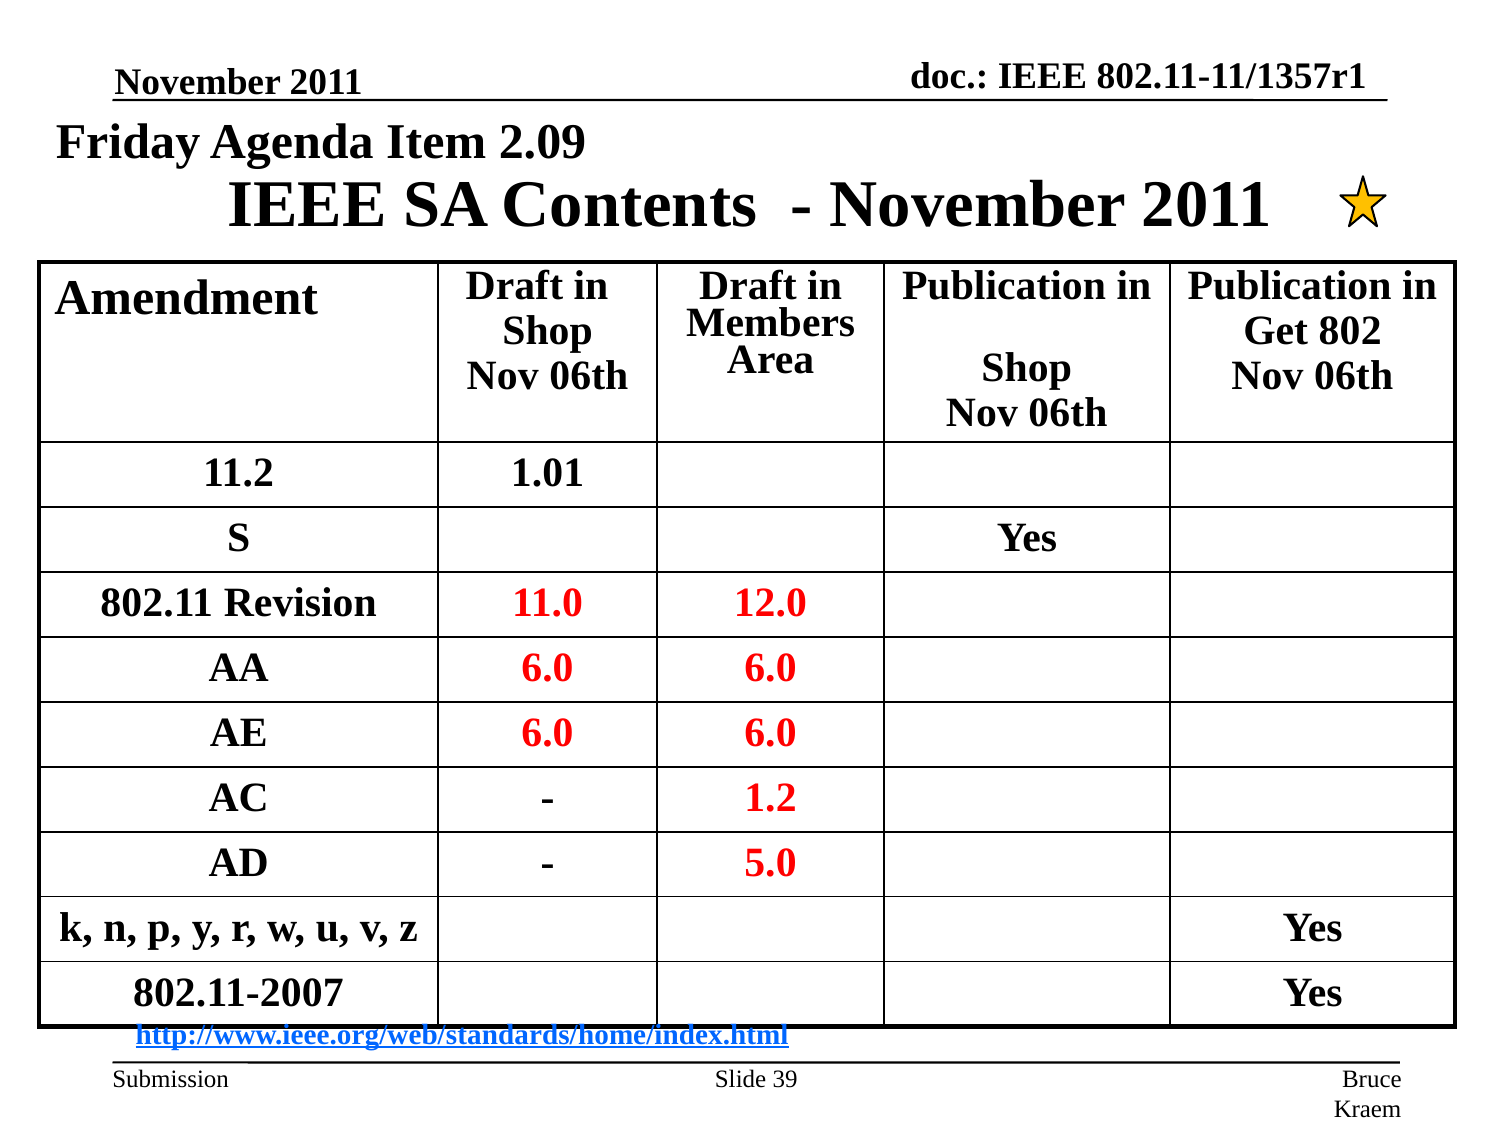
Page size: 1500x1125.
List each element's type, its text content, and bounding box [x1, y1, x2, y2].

table_header Draft in Shop Nov 06th [439, 264, 656, 441]
table_cell [1171, 703, 1453, 766]
table_cell [439, 508, 656, 571]
table_cell [658, 508, 883, 571]
table_cell [885, 833, 1169, 896]
table_cell [439, 897, 656, 961]
table_cell [1171, 508, 1453, 571]
table_cell AE [41, 703, 437, 766]
text_box http://www.ieee.org/web/standards/home/index.html [120, 1008, 805, 1058]
table_cell 11.2 [41, 443, 437, 506]
table_cell [658, 897, 883, 961]
table_cell Yes [1171, 897, 1453, 961]
text_box Friday Agenda Item 2.09 [40, 101, 602, 176]
table_cell 12.0 [658, 573, 883, 636]
table_cell 1.01 [439, 443, 656, 506]
table_header Draft in Members Area [658, 264, 883, 441]
table_cell [1171, 573, 1453, 636]
table_cell [885, 638, 1169, 701]
table_cell [1171, 638, 1453, 701]
table_cell [658, 443, 883, 506]
table_cell [1171, 833, 1453, 896]
title IEEE SA Contents - November 2011 [112, 112, 1388, 260]
table_cell 11.0 [439, 573, 656, 636]
table_cell [885, 768, 1169, 831]
table_cell 5.0 [658, 833, 883, 896]
table_header Publication in Get 802 Nov 06th [1171, 264, 1453, 441]
table_cell Yes [885, 508, 1169, 571]
table_cell [885, 703, 1169, 766]
table_cell [885, 443, 1169, 506]
table_cell AC [41, 768, 437, 831]
table_header Amendment [41, 264, 437, 441]
table_cell [1171, 443, 1453, 506]
table_cell - [439, 768, 656, 831]
table_cell Yes [1171, 962, 1453, 1024]
table_cell AD [41, 833, 437, 896]
text_box [1340, 176, 1386, 227]
table_cell k, n, p, y, r, w, u, v, z [41, 897, 437, 961]
table_cell S [41, 508, 437, 571]
table_cell - [439, 833, 656, 896]
table_cell AA [41, 638, 437, 701]
footer Bruce Kraemer, Marvell [1325, 1062, 1402, 1093]
slide_number Slide 39 [714, 1062, 798, 1093]
table_cell [658, 962, 883, 1024]
table_cell 6.0 [439, 638, 656, 701]
table_cell 6.0 [658, 703, 883, 766]
table_cell 802.11-2007 [41, 962, 437, 1024]
table_cell [885, 573, 1169, 636]
table_cell 6.0 [439, 703, 656, 766]
table_cell 6.0 [658, 638, 883, 701]
table_cell [1171, 768, 1453, 831]
table_header Publication in Shop Nov 06th [885, 264, 1169, 441]
table_cell 802.11 Revision [41, 573, 437, 636]
table_cell [885, 962, 1169, 1024]
table_cell [439, 962, 656, 1008]
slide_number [114, 56, 365, 101]
table_cell [885, 897, 1169, 961]
table_cell 1.2 [658, 768, 883, 831]
